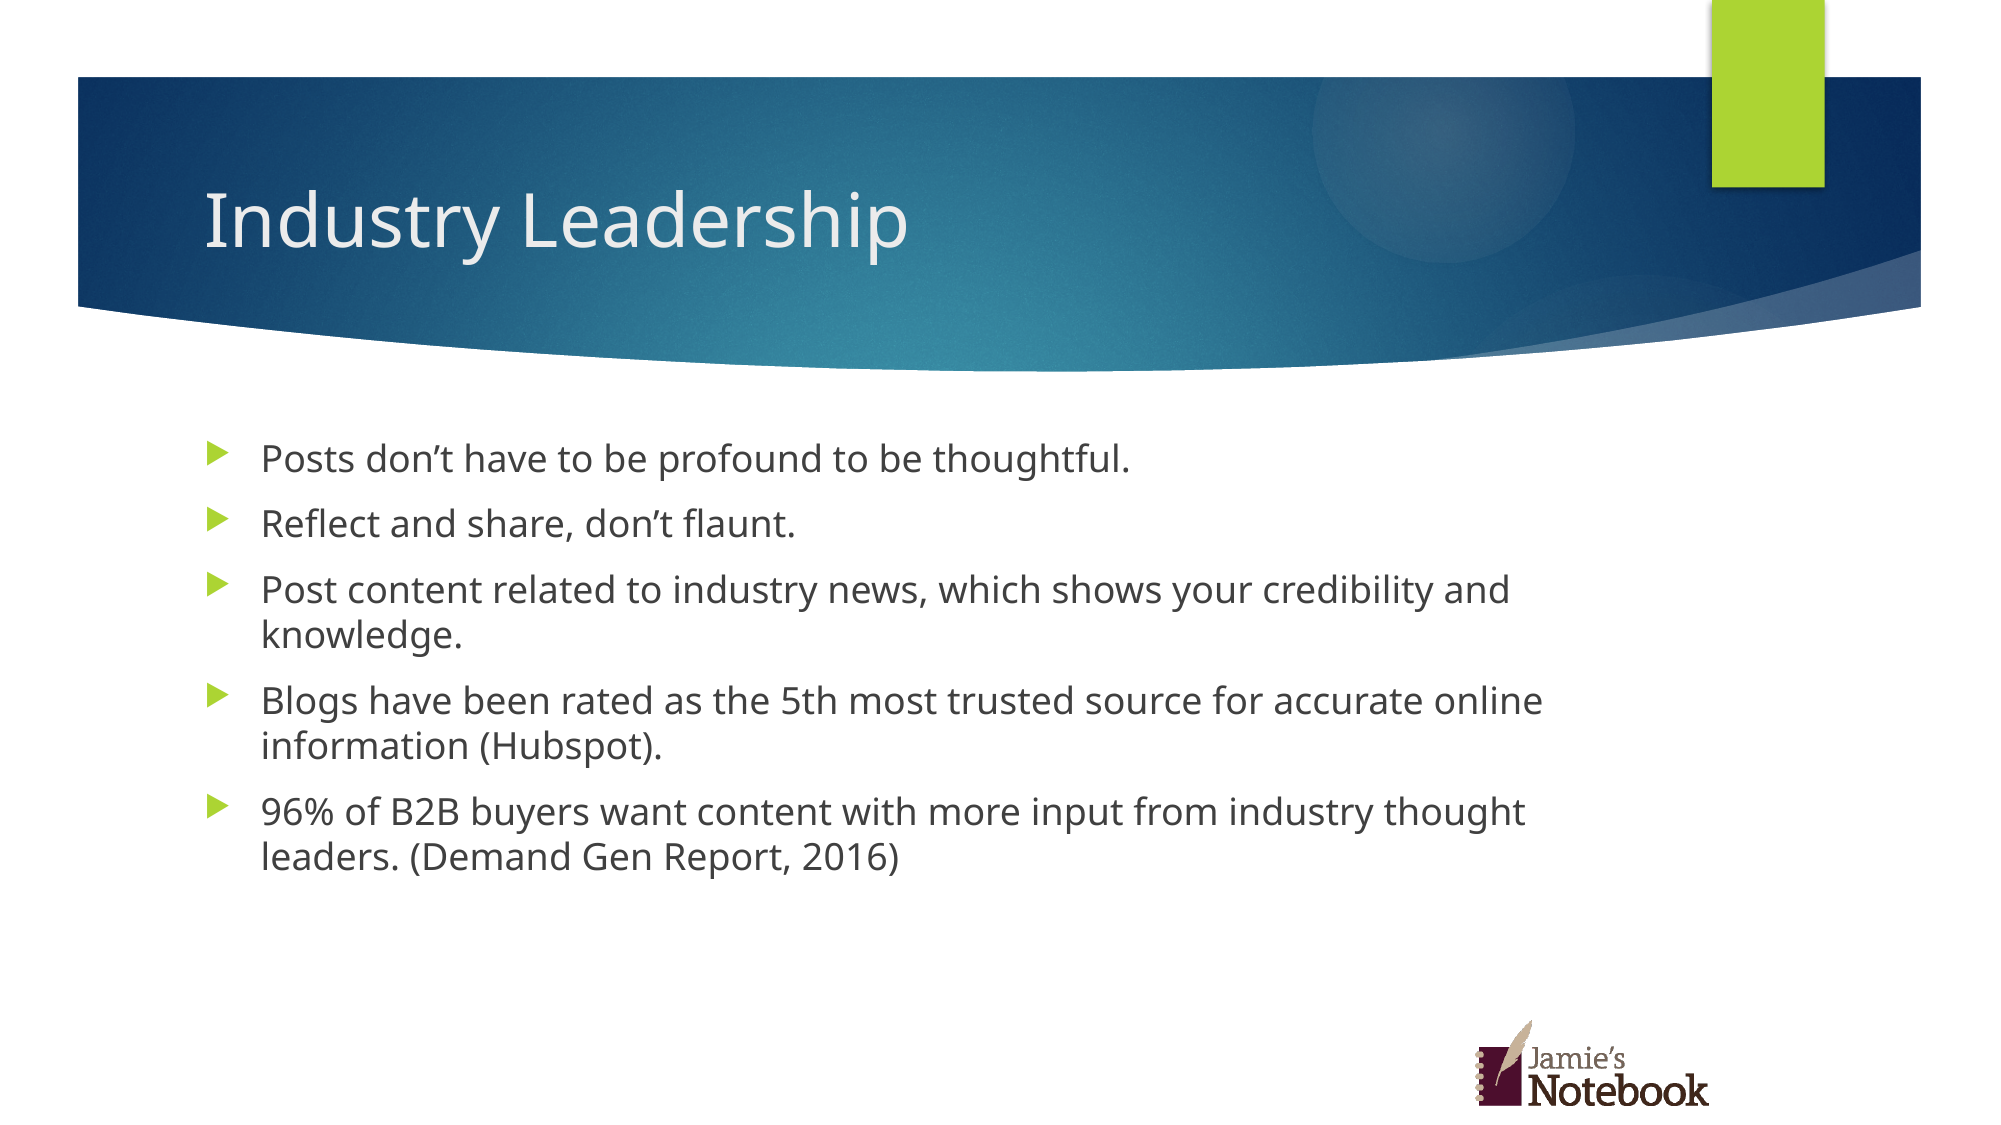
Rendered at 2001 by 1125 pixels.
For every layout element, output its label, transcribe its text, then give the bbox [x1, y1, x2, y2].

list Posts don’t have to be profound to be thoughtful. Reflect and share, don’t flaunt. Post content related to industry news, which shows your credibility and knowledge. Blogs have been rated as the 5th most trusted source for accurate online information (Hubspot). 96% of B2B buyers want content with more input from industry thought leaders. (Demand Gen Report, 2016) [189, 427, 1627, 988]
title Industry Leadership [189, 159, 1627, 276]
picture [1474, 1018, 1710, 1106]
